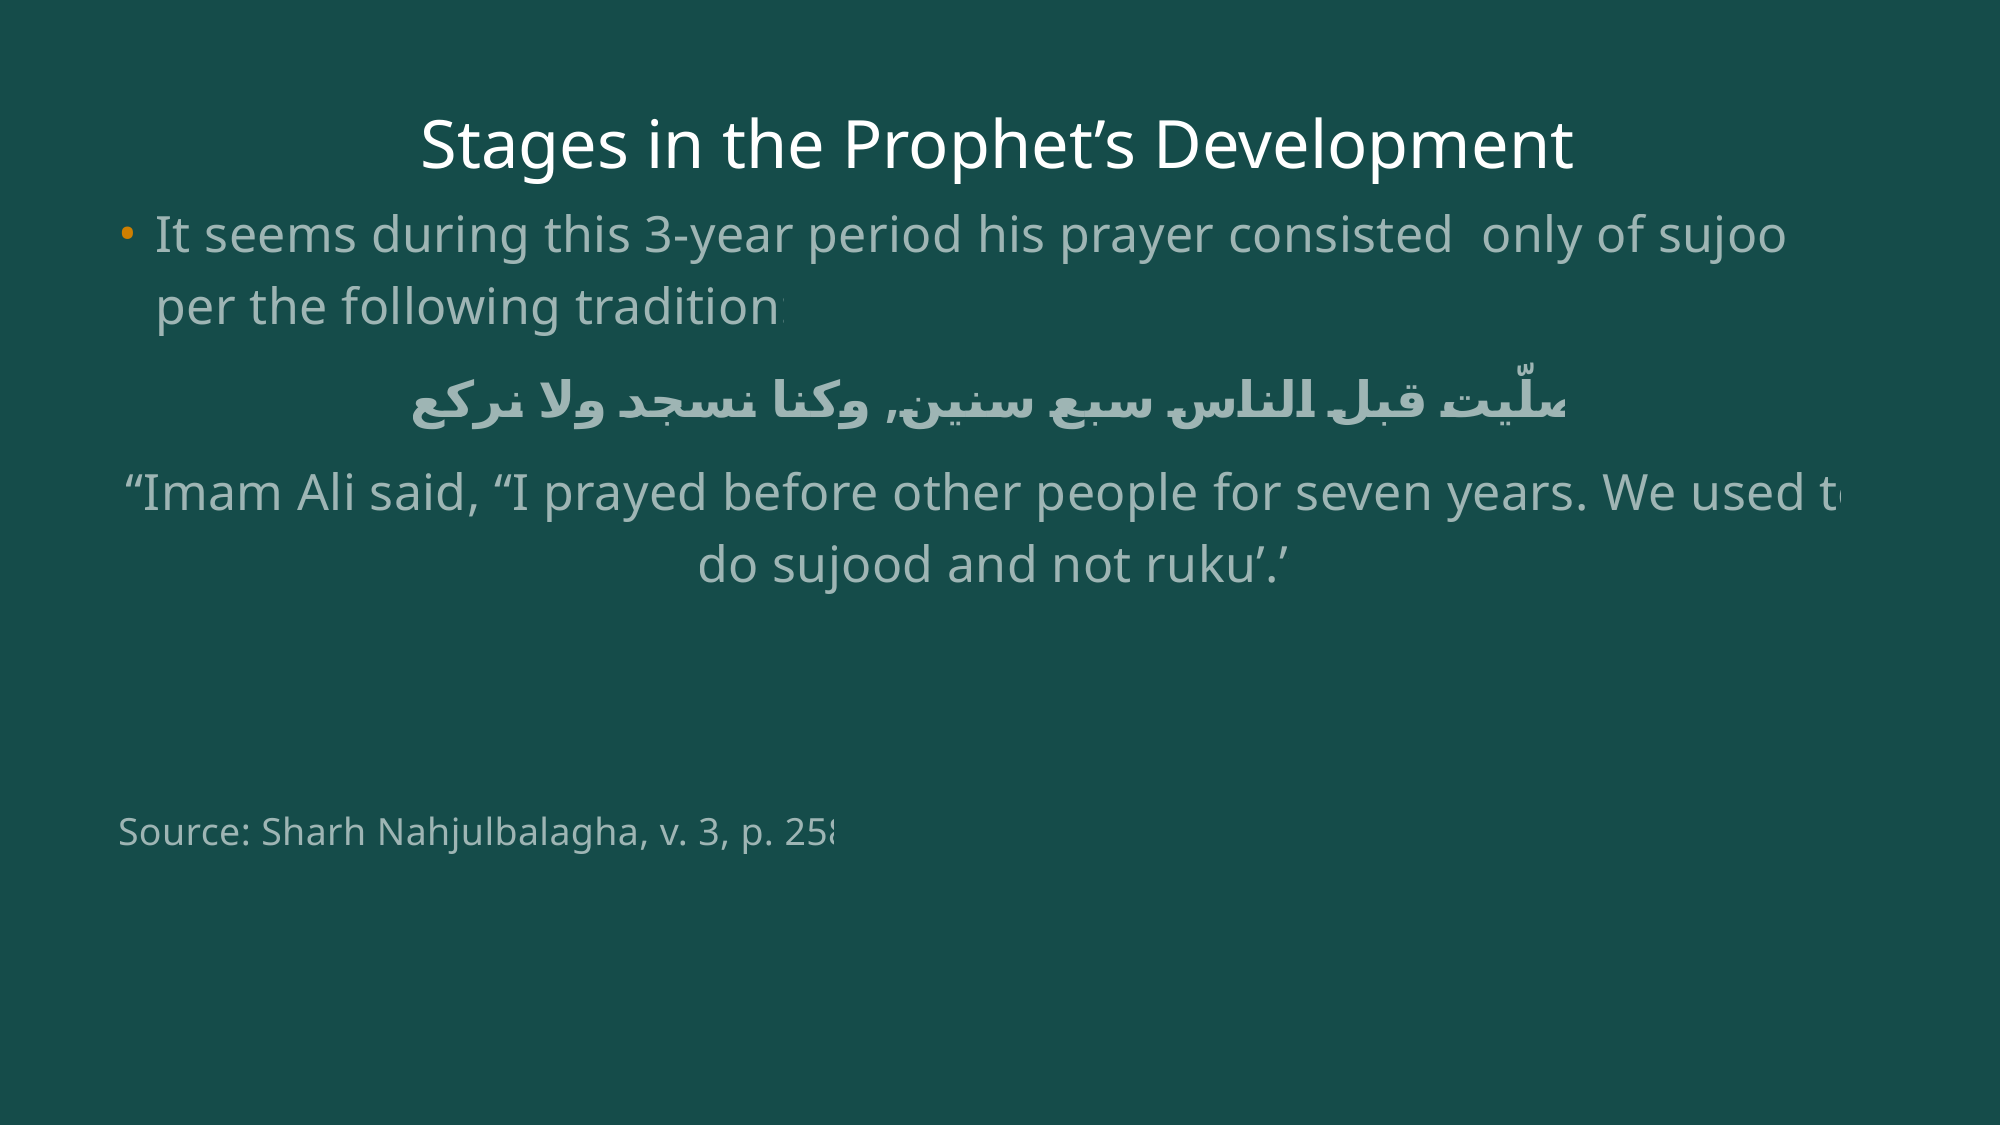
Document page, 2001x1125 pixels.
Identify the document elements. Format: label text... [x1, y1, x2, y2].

list It seems during this 3-year period his prayer consisted only of sujood per the following tradition: صلّيت قبل الناس سبع سنين, وكنا نسجد ولا نركع “Imam Ali said, “I prayed before other people for seven years. We used to do sujood and not ruku’.” Source: Sharh Nahjulbalagha, v. 3, p. 258 [118, 190, 1878, 947]
title Stages in the Prophet’s Development [118, 101, 1878, 190]
